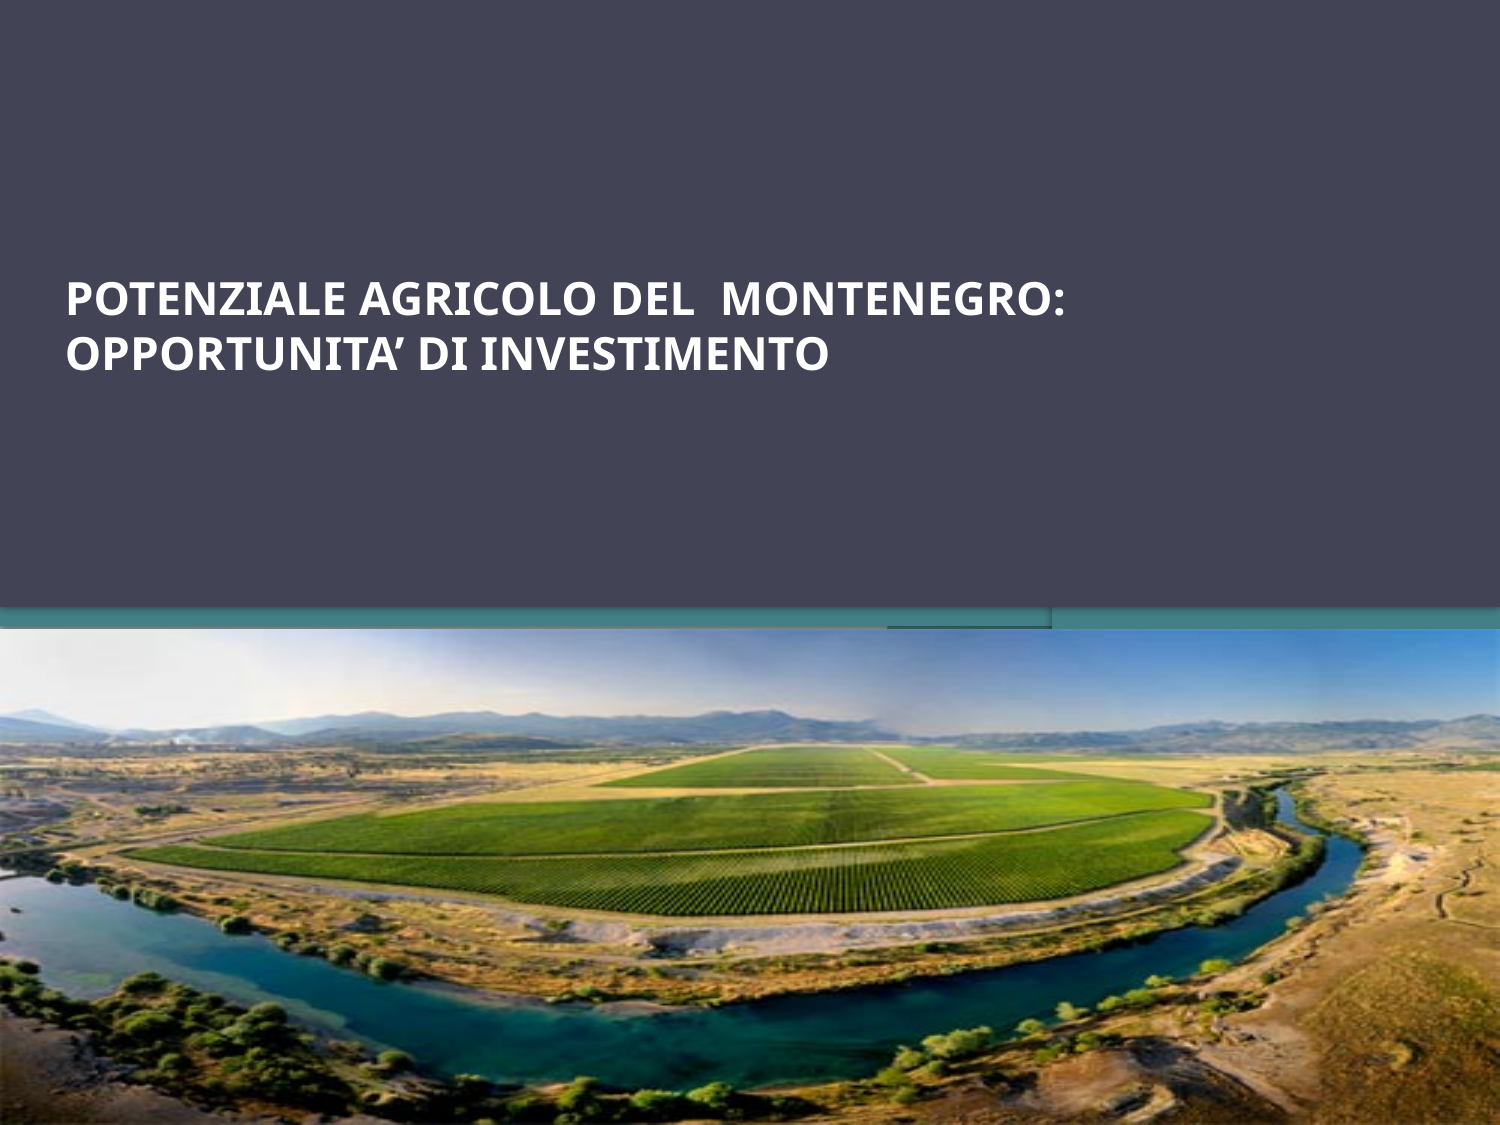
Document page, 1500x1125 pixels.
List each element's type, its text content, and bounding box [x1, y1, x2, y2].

title POTENZIALE AGRICOLO DEL MONTENEGRO: OPPORTUNITA’ DI INVESTIMENTO [50, 262, 1463, 388]
picture [0, 628, 1500, 1125]
